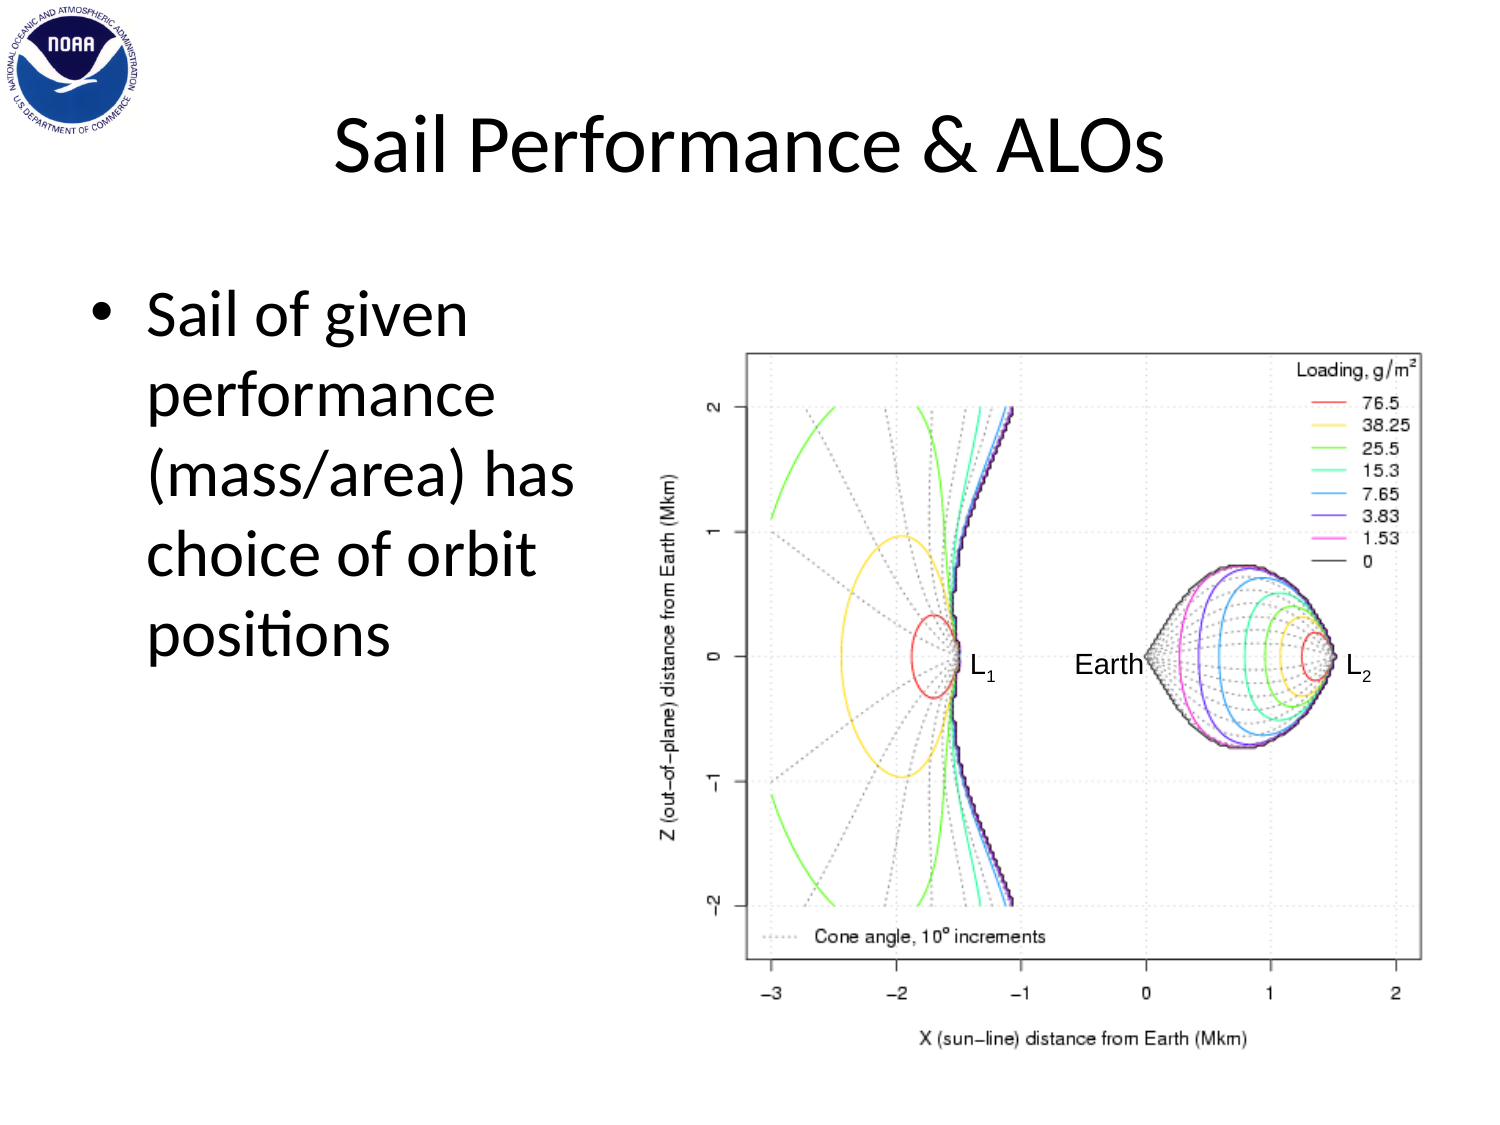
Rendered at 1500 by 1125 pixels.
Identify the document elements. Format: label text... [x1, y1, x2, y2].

picture [5, 5, 138, 135]
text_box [654, 262, 1468, 1076]
title Sail Performance & ALOs [74, 44, 1426, 233]
list Sail of given performance (mass/area) has choice of orbit positions [74, 262, 638, 1006]
